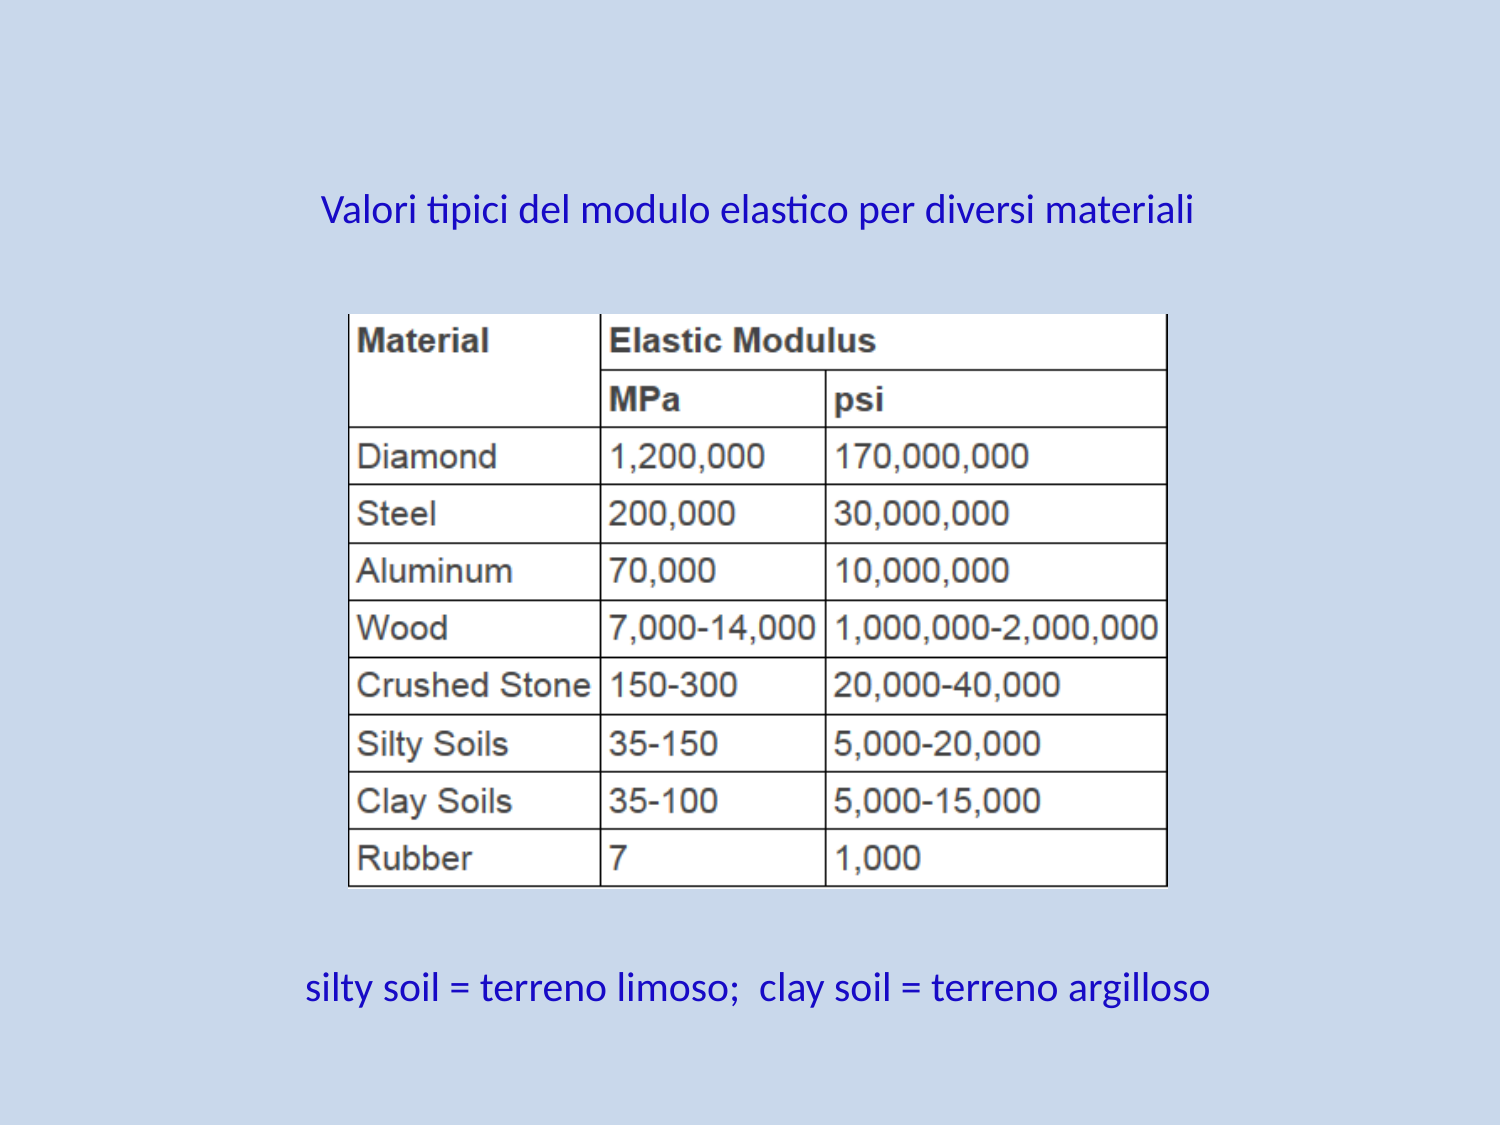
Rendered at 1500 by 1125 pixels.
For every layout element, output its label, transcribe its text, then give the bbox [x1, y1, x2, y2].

text_box silty soil = terreno limoso; clay soil = terreno argilloso [135, 952, 1382, 1018]
picture [347, 313, 1169, 890]
text_box Valori tipici del modulo elastico per diversi materiali [306, 174, 1210, 240]
